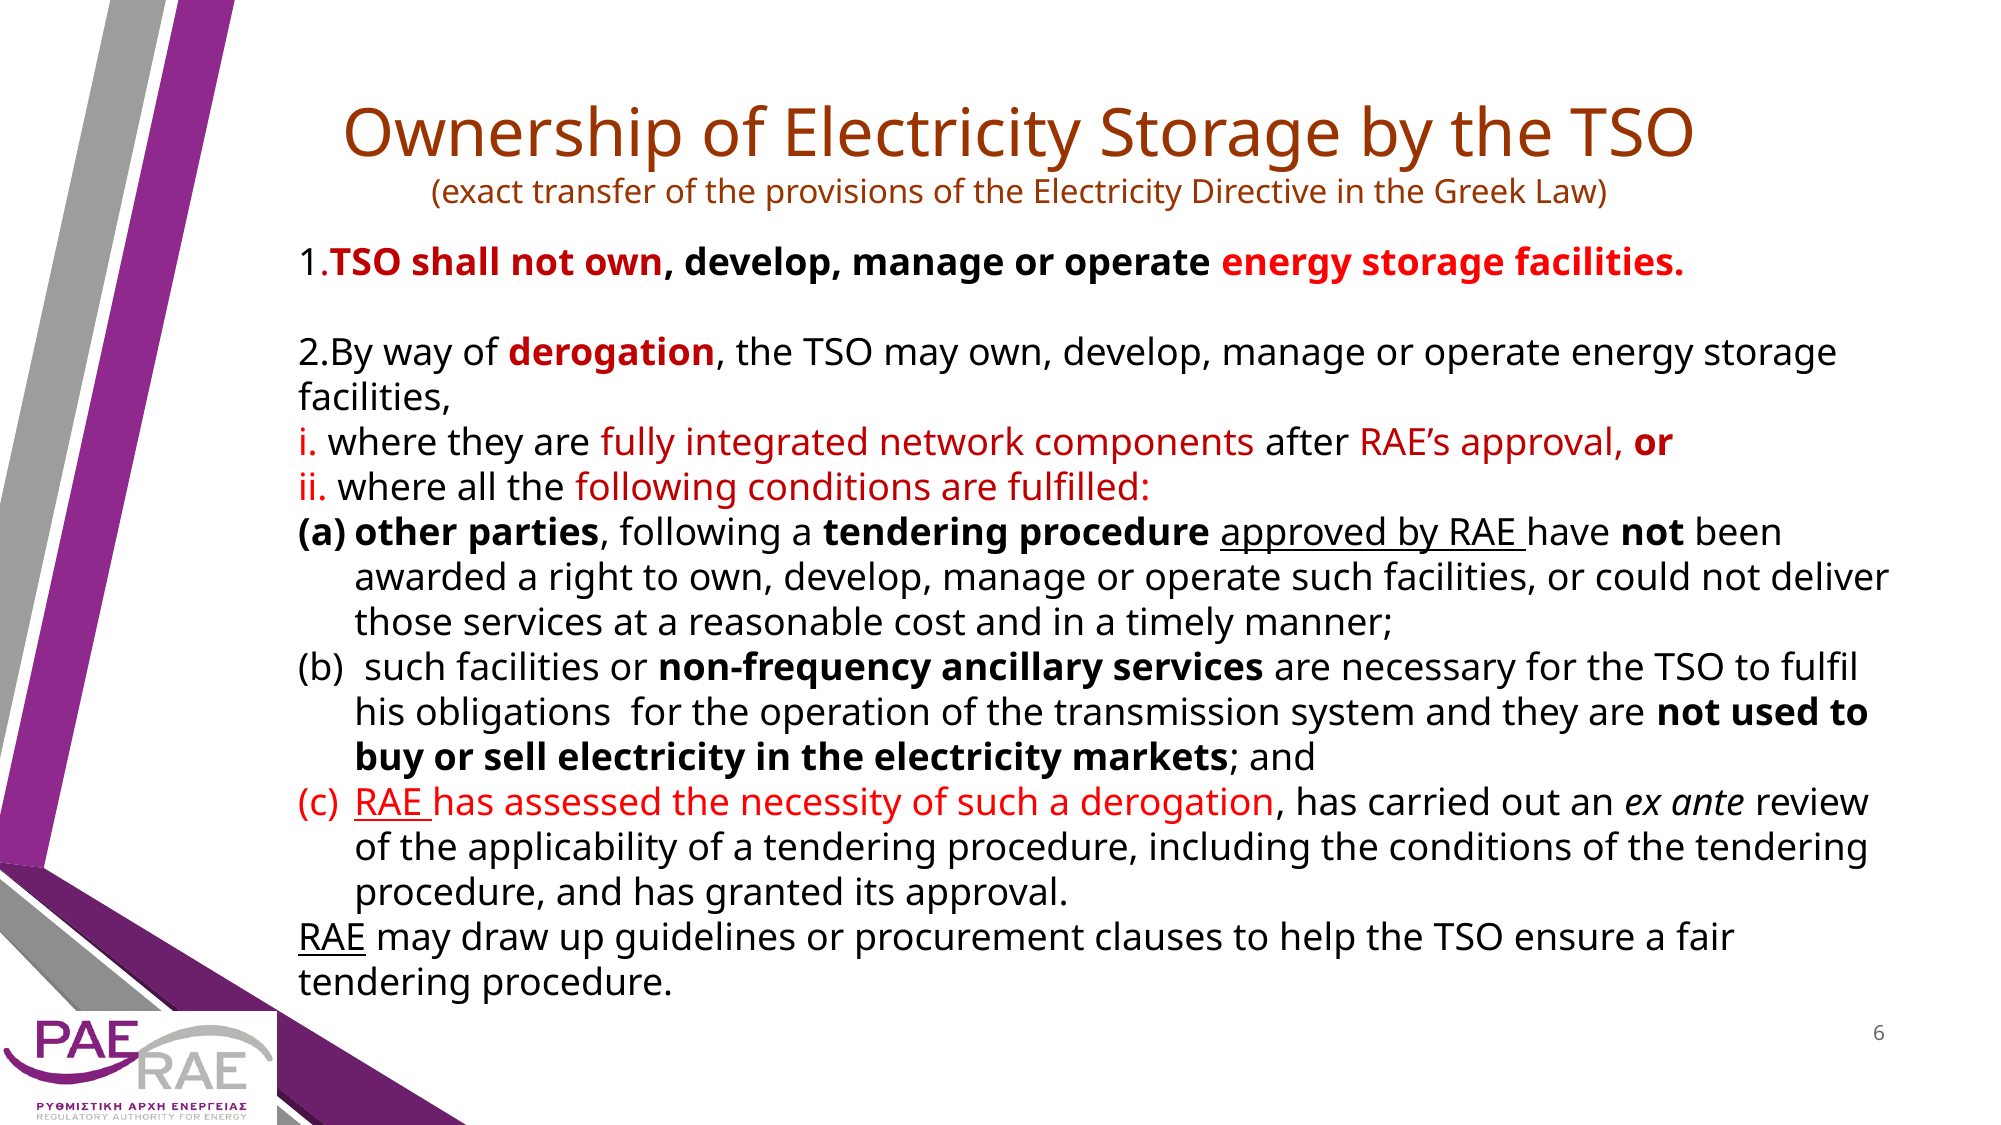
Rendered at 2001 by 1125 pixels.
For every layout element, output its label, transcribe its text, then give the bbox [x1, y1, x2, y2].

text_box 1.TSO shall not own, develop, manage or operate energy storage facilities. 2.By way of derogation, the TSO may own, develop, manage or operate energy storage facilities, i. where they are fully integrated network components after RAE’s approval, or ii. where all the following conditions are fulfilled: other parties, following a tendering procedure approved by RAE have not been awarded a right to own, develop, manage or operate such facilities, or could not deliver those services at a reasonable cost and in a timely manner; such facilities or non-frequency ancillary services are necessary for the TSO to fulfil his obligations for the operation of the transmission system and they are not used to buy or sell electricity in the electricity markets; and RAE has assessed the necessity of such a derogation, has carried out an ex ante review of the applicability of a tendering procedure, including the conditions of the tendering procedure, and has granted its approval. RAE may draw up guidelines or procurement clauses to help the TSO ensure a fair tendering procedure. [283, 230, 1924, 1011]
picture [0, 1011, 277, 1125]
slide_number 6 [1809, 1011, 1900, 1064]
text_box Ownership of Electricity Storage by the TSO (exact transfer of the provisions of the Electricity Directive in the Greek Law) [183, 36, 1857, 264]
